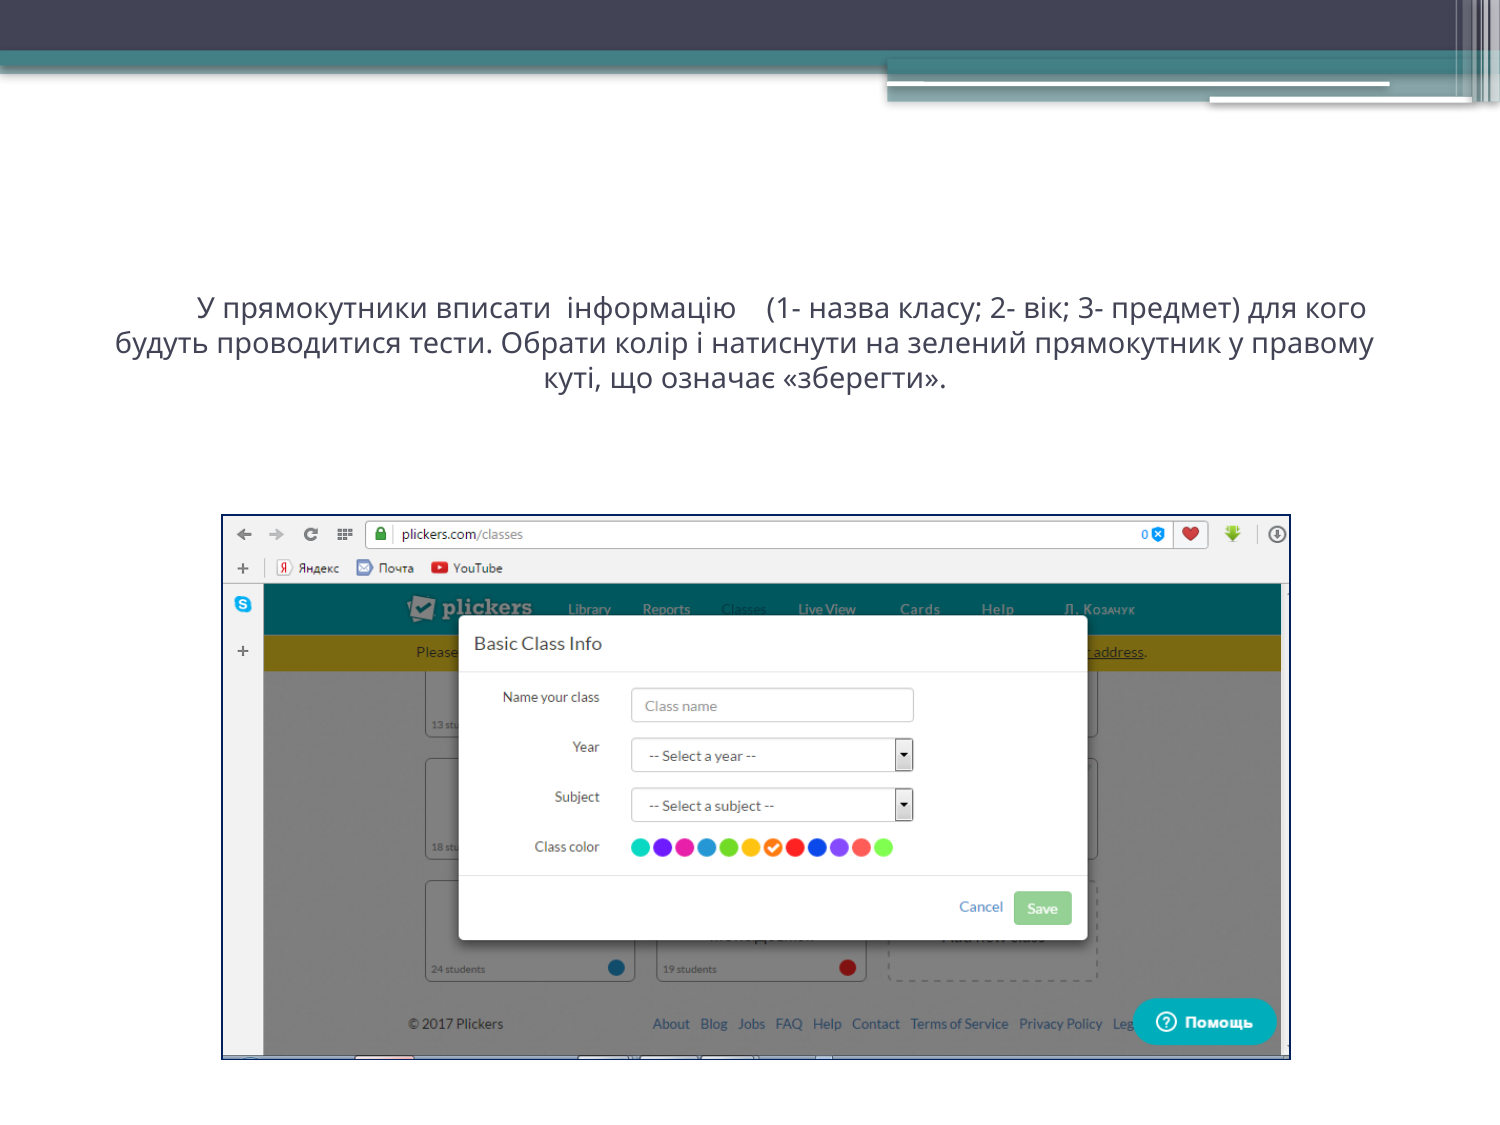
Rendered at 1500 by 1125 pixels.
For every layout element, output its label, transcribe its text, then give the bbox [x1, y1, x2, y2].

picture [222, 515, 1290, 1059]
title У прямокутники вписати інформацію (1- назва класу; 2- вік; 3- предмет) для кого будуть проводитися тести. Обрати колір і натиснути на зелений прямокутник у правому куті, що означає «зберегти». [70, 281, 1421, 457]
